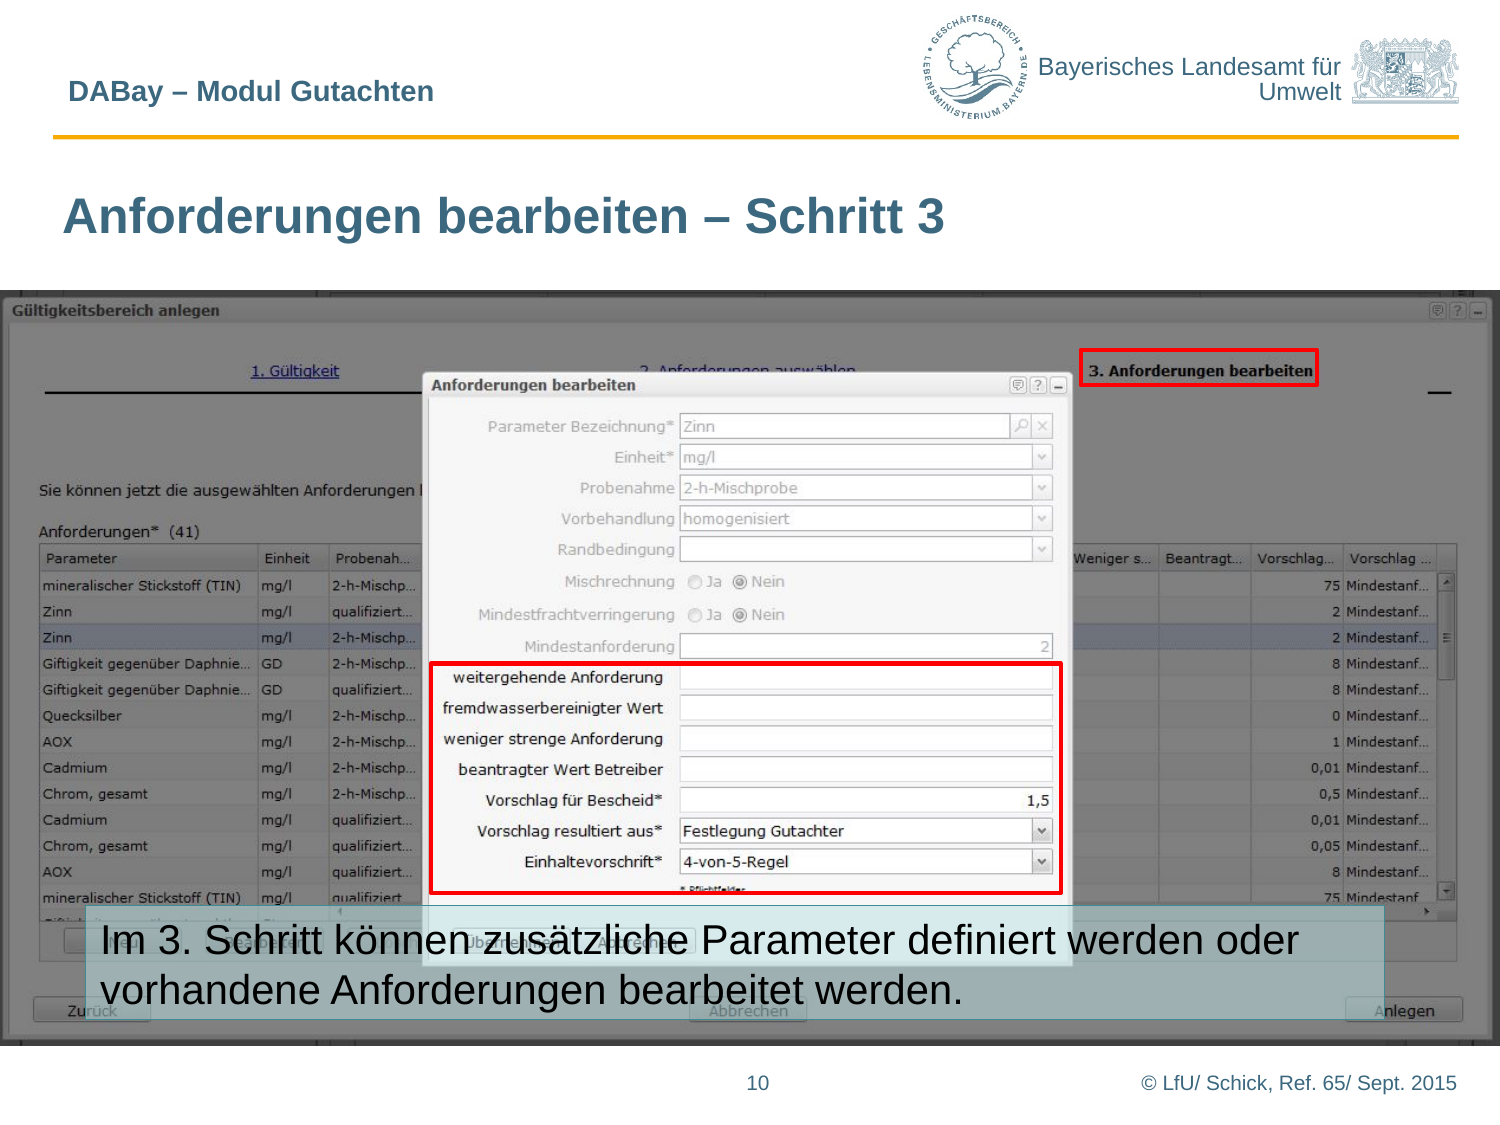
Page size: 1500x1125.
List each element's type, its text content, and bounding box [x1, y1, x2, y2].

slide_number DABay – Modul Gutachten [53, 36, 904, 115]
picture [923, 15, 1027, 119]
picture [0, 290, 1500, 1047]
footer © LfU/ Schick, Ref. 65/ Sept. 2015 [868, 1062, 1473, 1109]
picture [1351, 38, 1459, 104]
text_box Anforderungen bearbeiten – Schritt 3 [47, 172, 1424, 251]
slide_number 10 [718, 1062, 798, 1109]
